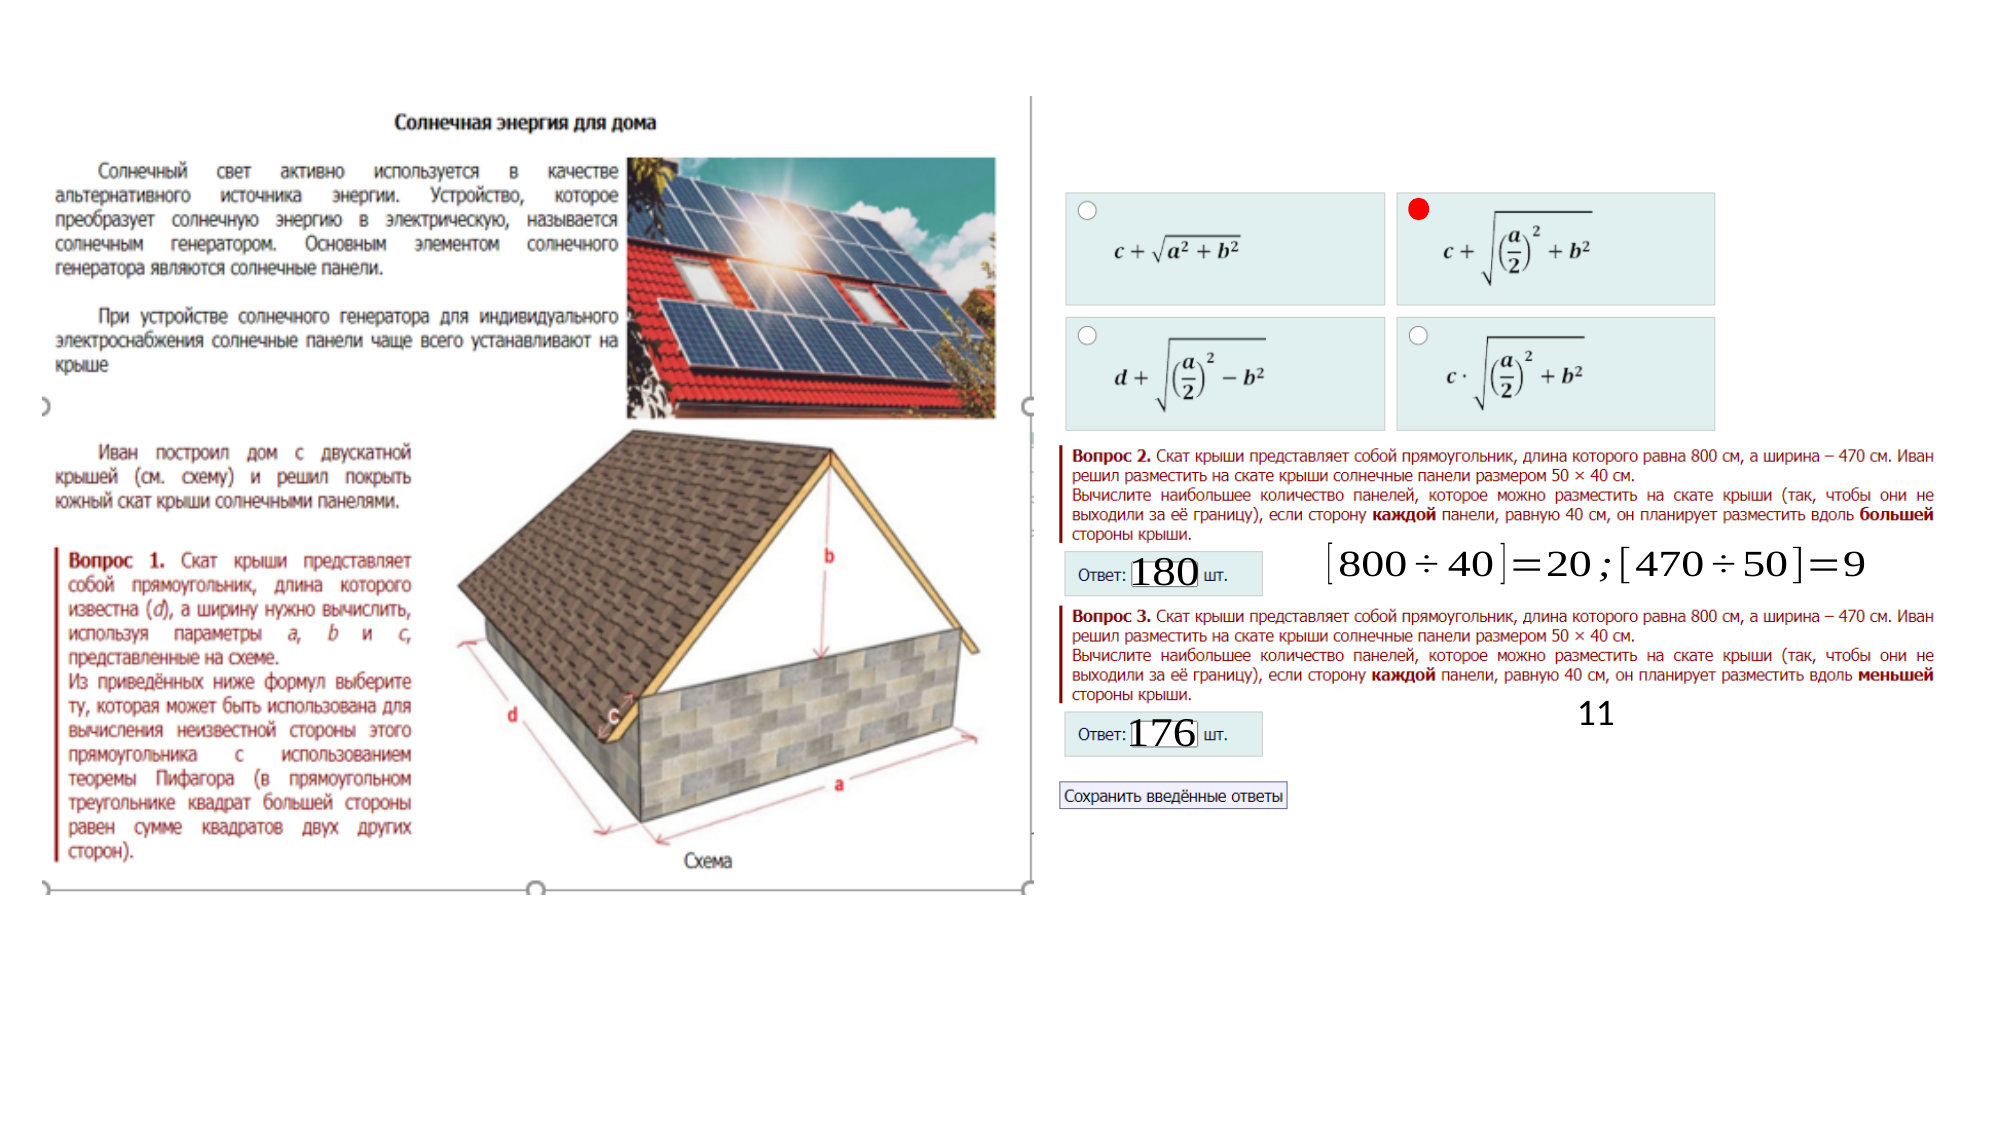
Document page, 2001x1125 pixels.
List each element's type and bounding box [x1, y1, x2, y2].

picture [1047, 175, 1958, 820]
list [42, 96, 1034, 895]
